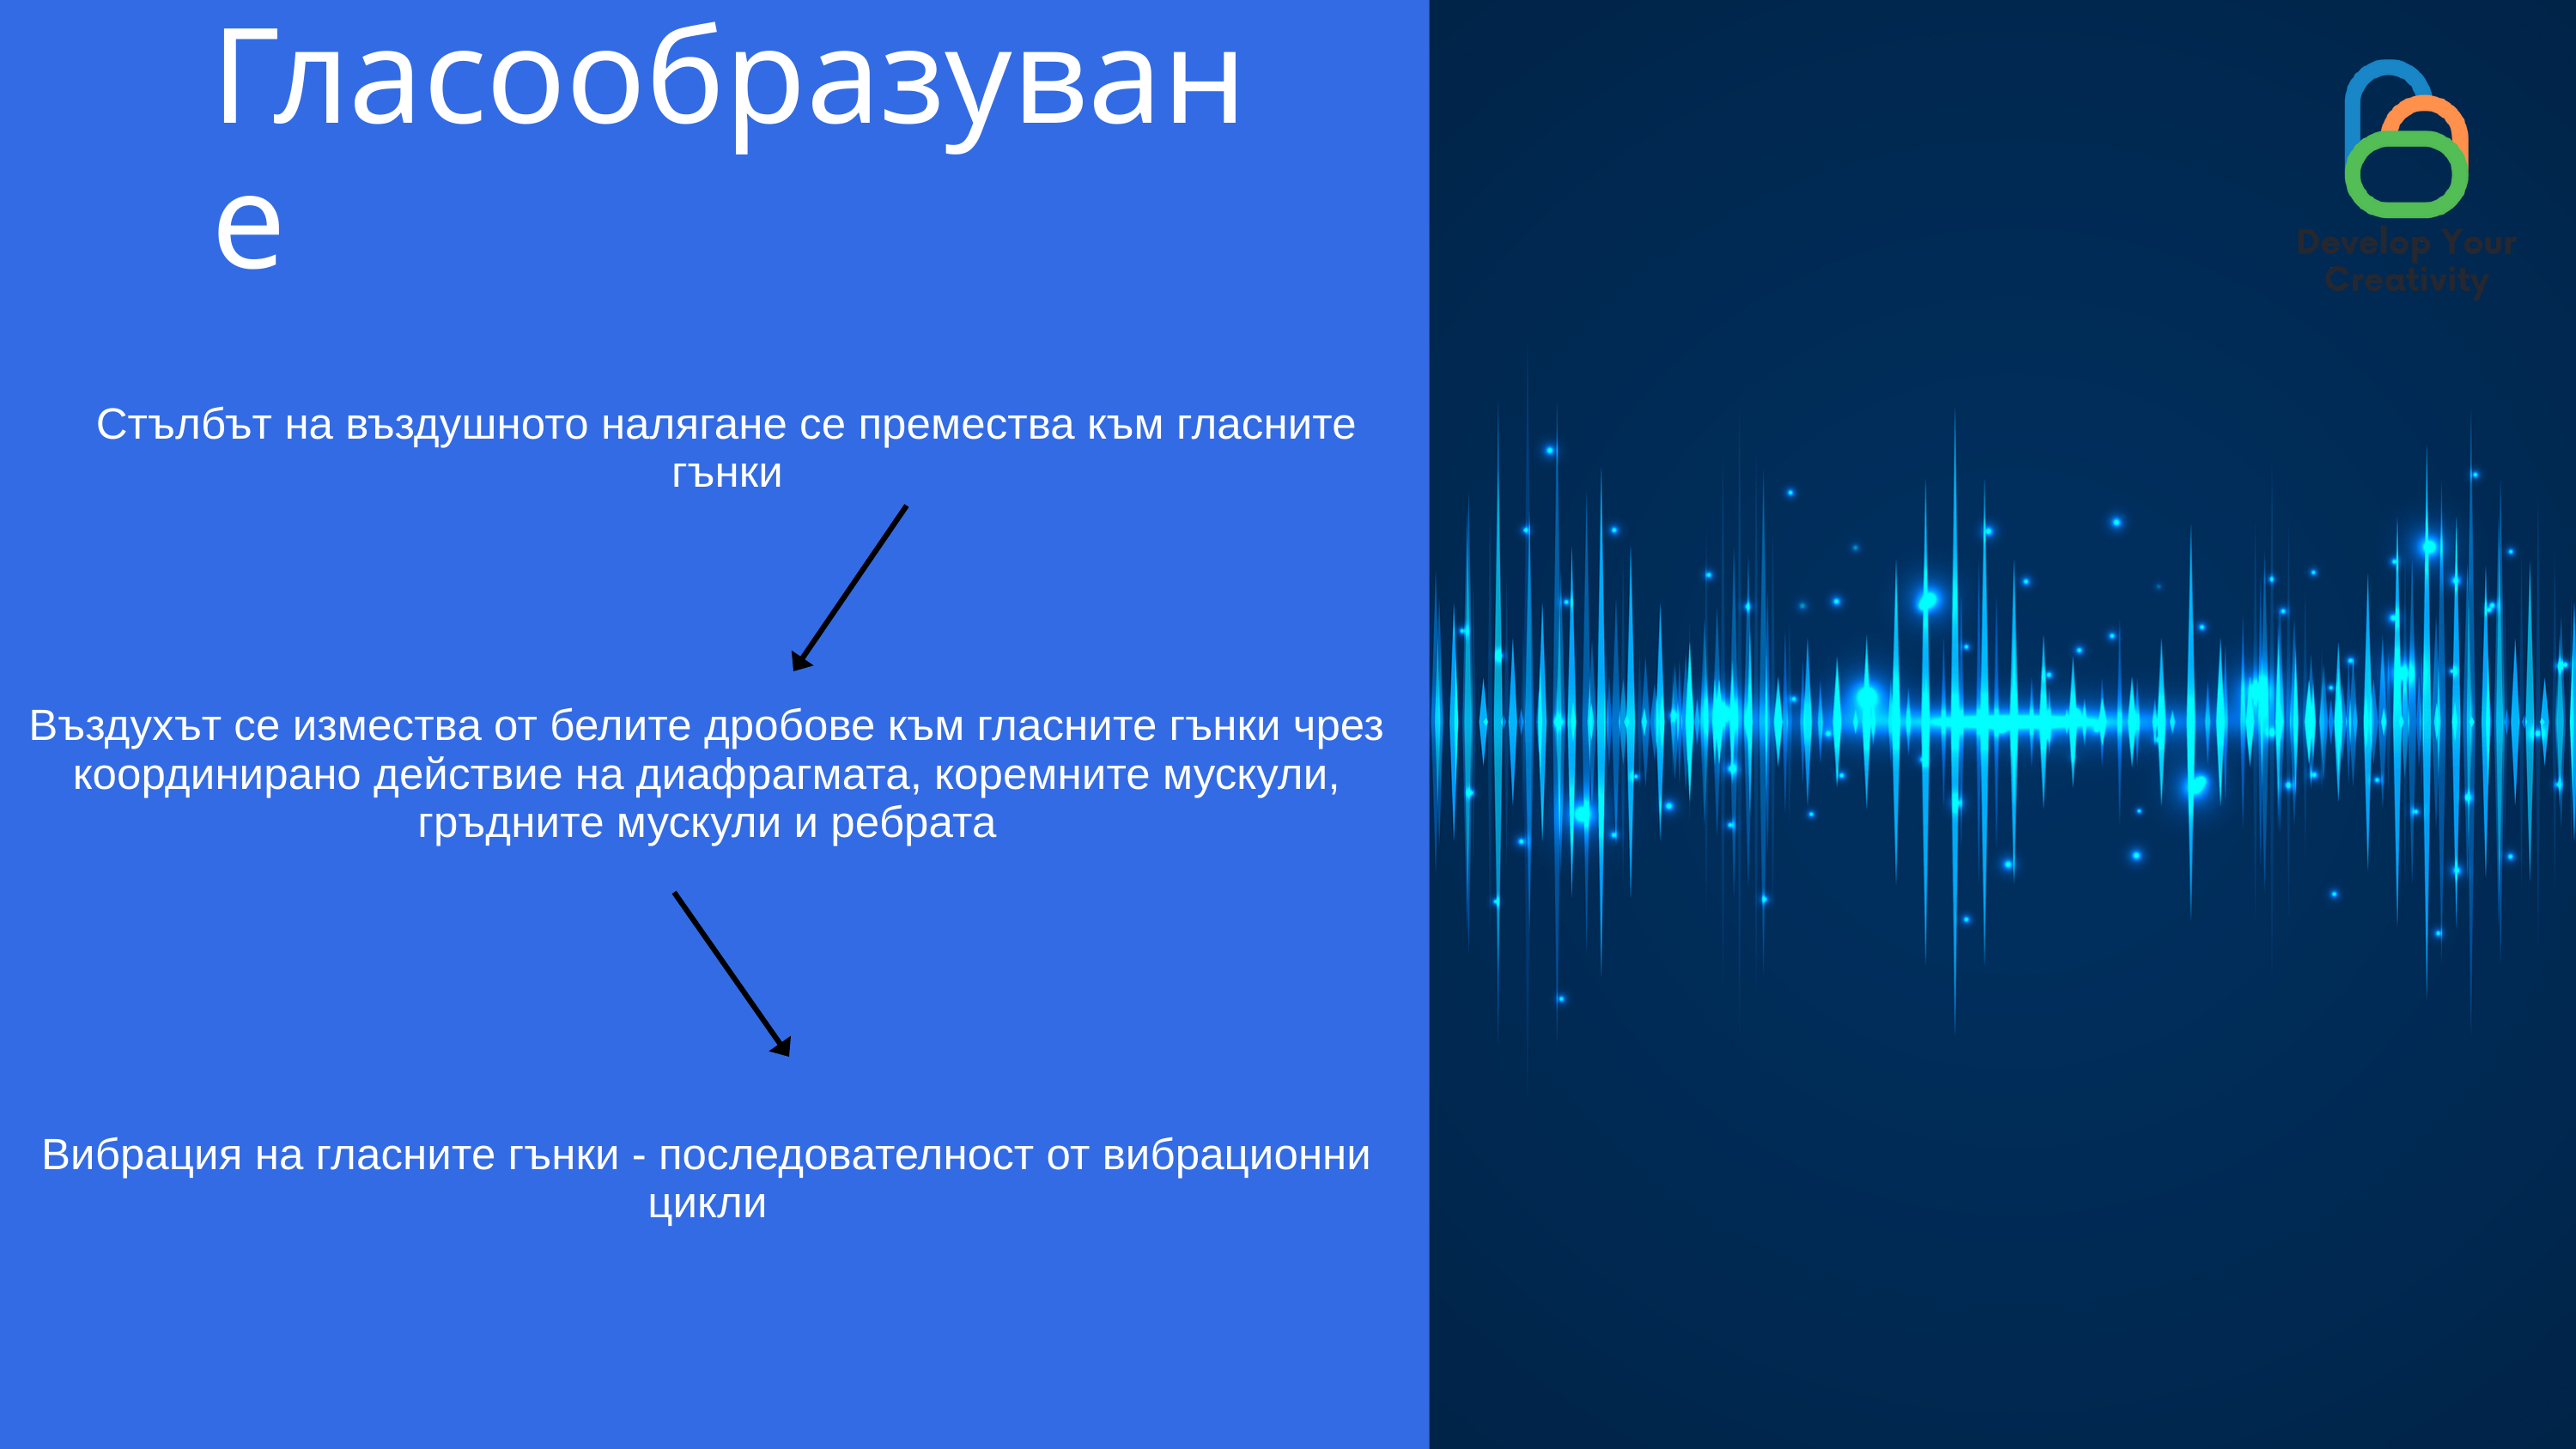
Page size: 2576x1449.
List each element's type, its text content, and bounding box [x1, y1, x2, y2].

text_box [1429, 0, 2576, 1449]
text_box Гласообразуване [211, 3, 1288, 399]
text_box Въздухът се измества от белите дробове към гласните гънки чрез координирано действие на диафрагмата, коремните мускули, гръдните мускули и ребрата [0, 700, 1416, 943]
text_box [673, 892, 791, 1058]
text_box Вибрация на гласните гънки - последователност от вибрационни цикли [0, 1130, 1416, 1275]
text_box [792, 505, 907, 671]
text_box Стълбът на въздушното налягане се премества към гласните гънки [39, 399, 1416, 593]
text_box [2178, 0, 2576, 397]
